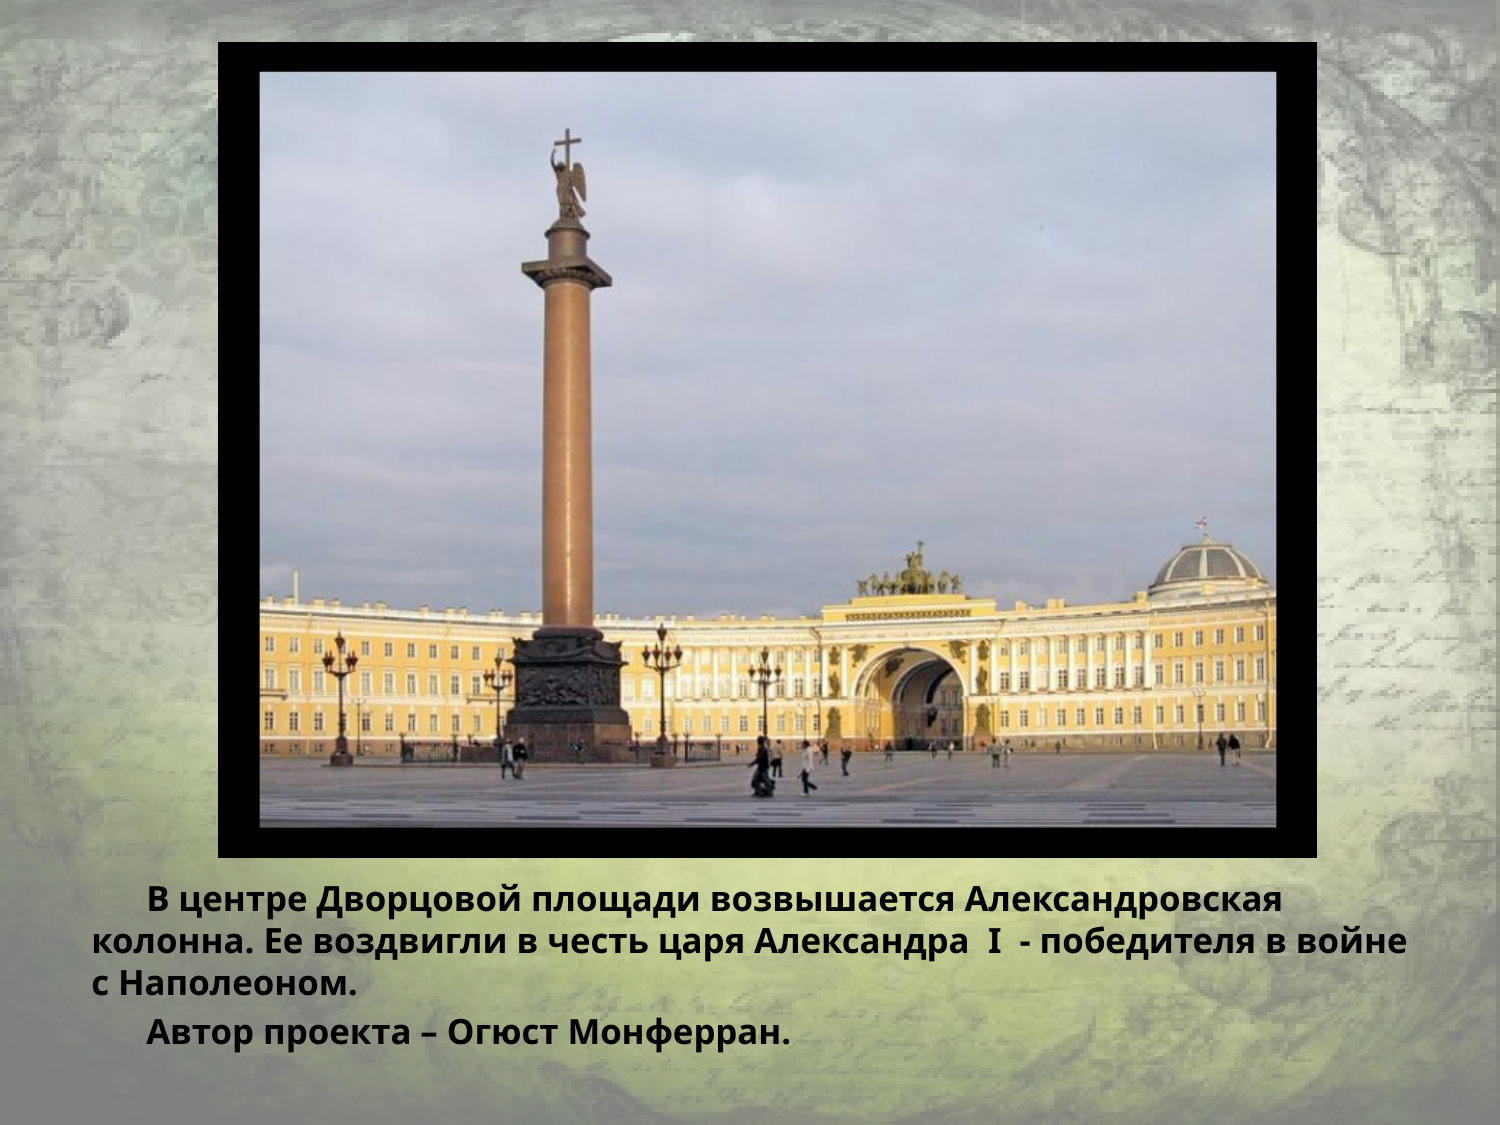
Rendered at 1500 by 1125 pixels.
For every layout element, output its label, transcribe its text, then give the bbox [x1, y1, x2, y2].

list В центре Дворцовой площади возвышается Александровская колонна. Ее воздвигли в честь царя Александра I - победителя в войне с Наполеоном. Автор проекта – Огюст Монферран. [76, 869, 1427, 1059]
picture [217, 42, 1318, 859]
